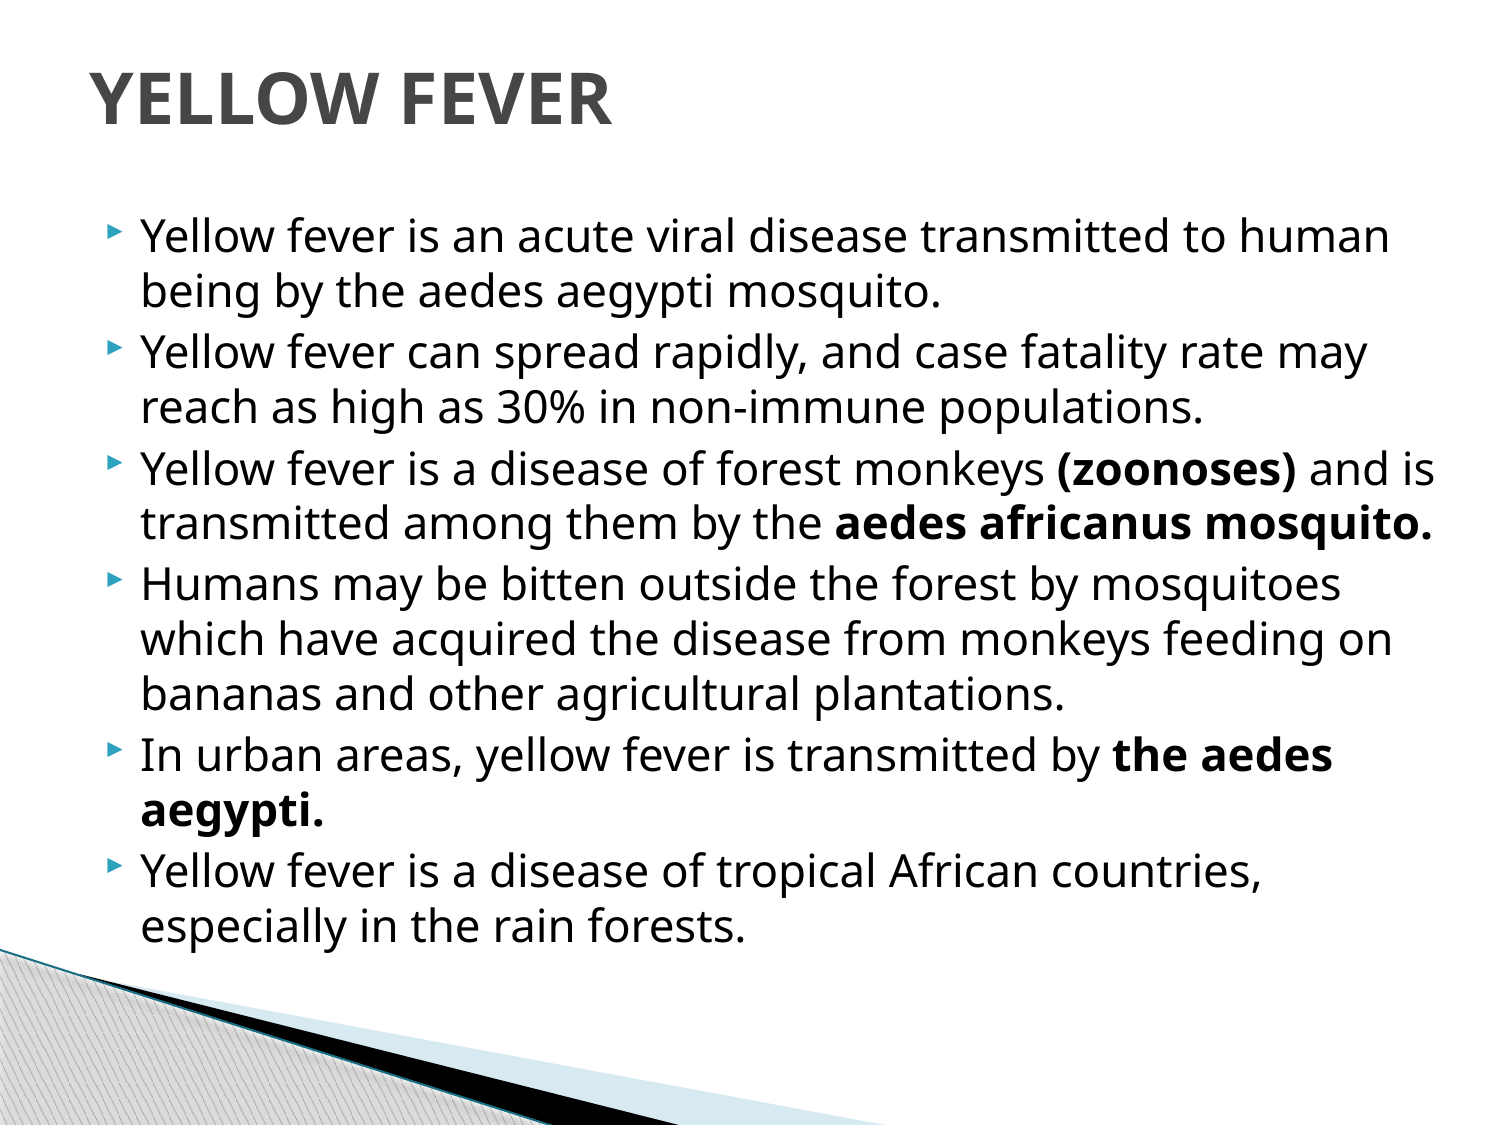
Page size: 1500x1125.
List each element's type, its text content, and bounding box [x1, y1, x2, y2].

title YELLOW FEVER [75, 45, 1425, 233]
list Yellow fever is an acute viral disease transmitted to human being by the aedes aegypti mosquito. Yellow fever can spread rapidly, and case fatality rate may reach as high as 30% in non-immune populations. Yellow fever is a disease of forest monkeys (zoonoses) and is transmitted among them by the aedes africanus mosquito. Humans may be bitten outside the forest by mosquitoes which have acquired the disease from monkeys feeding on bananas and other agricultural plantations. In urban areas, yellow fever is transmitted by the aedes aegypti. Yellow fever is a disease of tropical African countries, especially in the rain forests. [75, 200, 1463, 1005]
